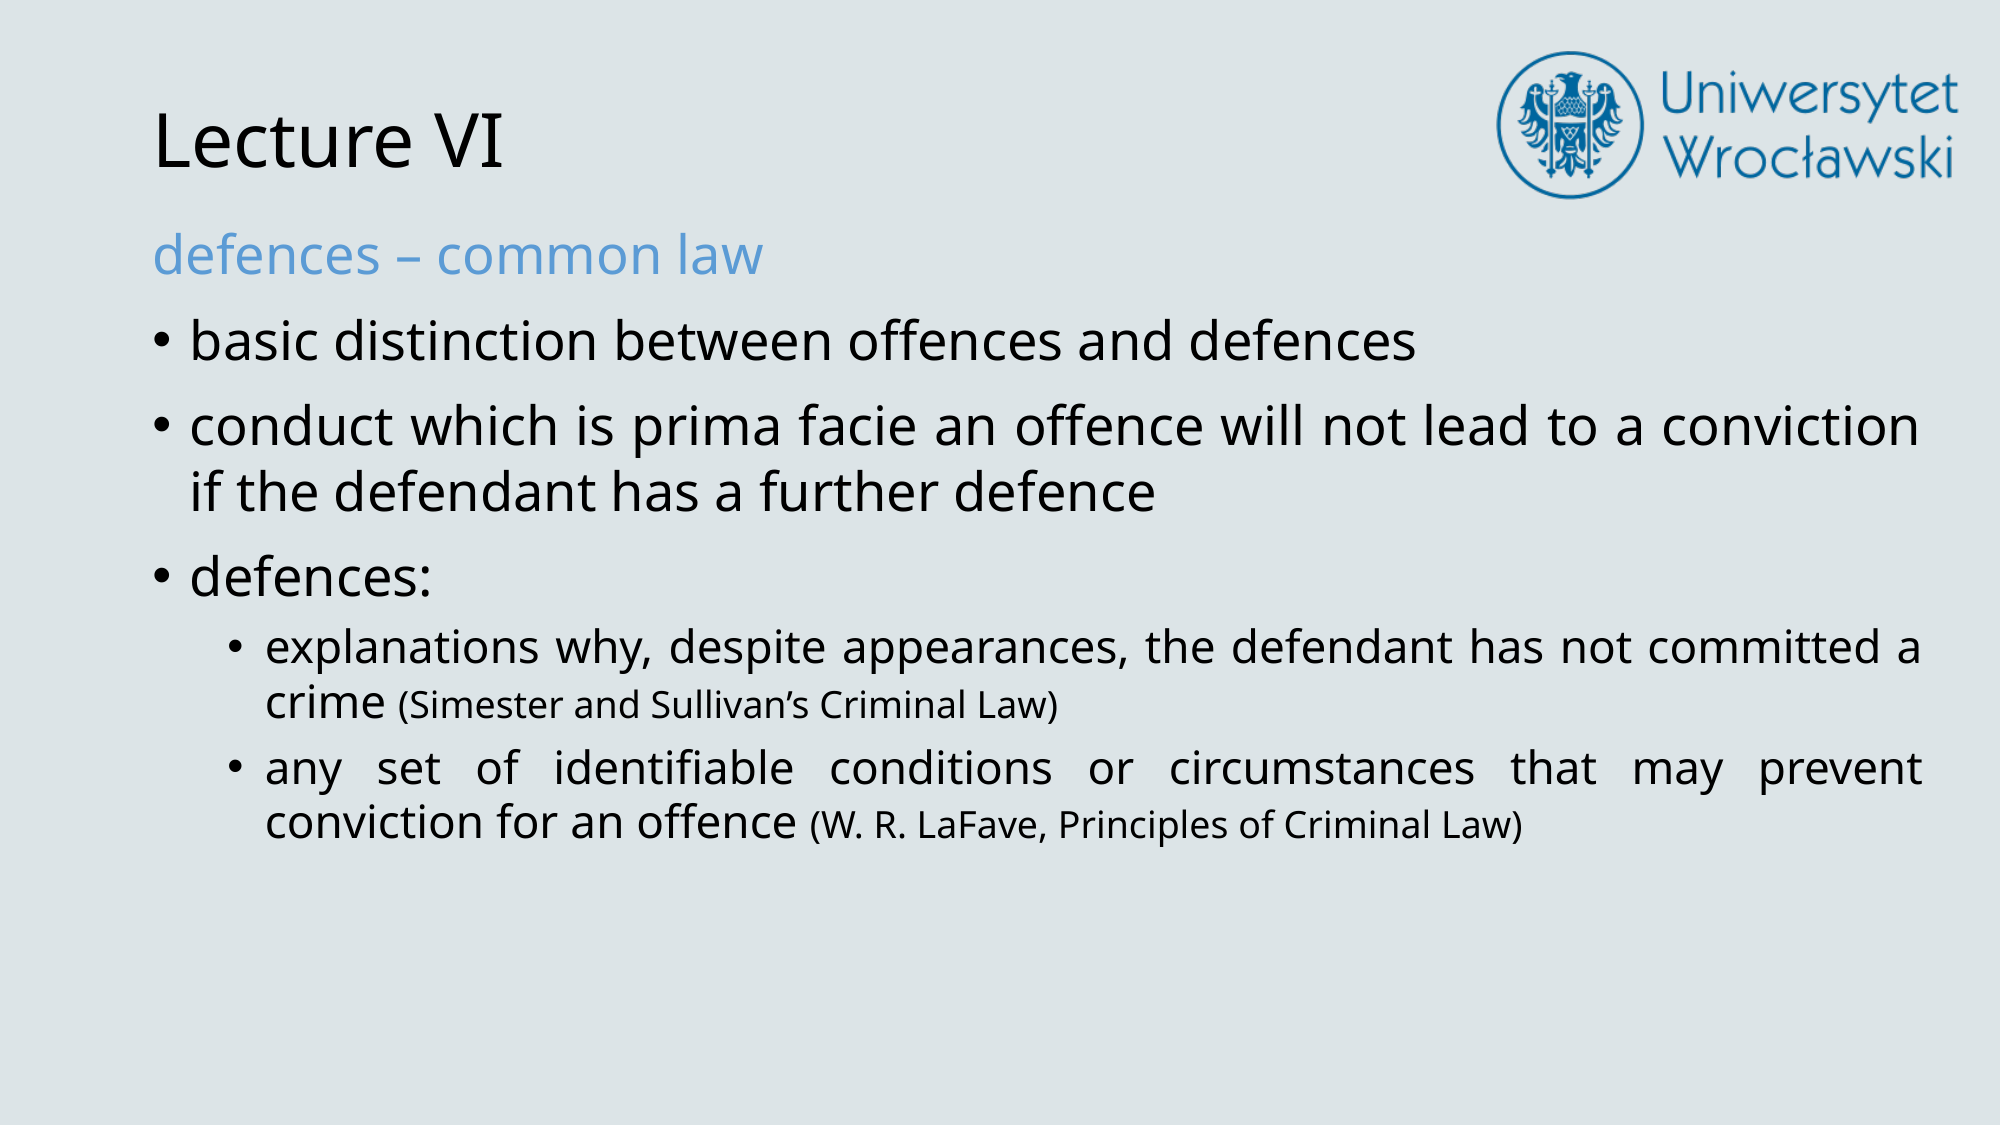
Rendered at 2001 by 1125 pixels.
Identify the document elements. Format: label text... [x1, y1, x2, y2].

picture [1455, 0, 2000, 252]
title Lecture VI [137, 34, 1455, 212]
list defences – common law basic distinction between offences and defences conduct which is prima facie an offence will not lead to a conviction if the defendant has a further defence defences: explanations why, despite appearances, the defendant has not committed a crime (Simester and Sullivan’s Criminal Law) any set of identifiable conditions or circumstances that may prevent conviction for an offence (W. R. LaFave, Principles of Criminal Law) [137, 212, 1939, 1125]
